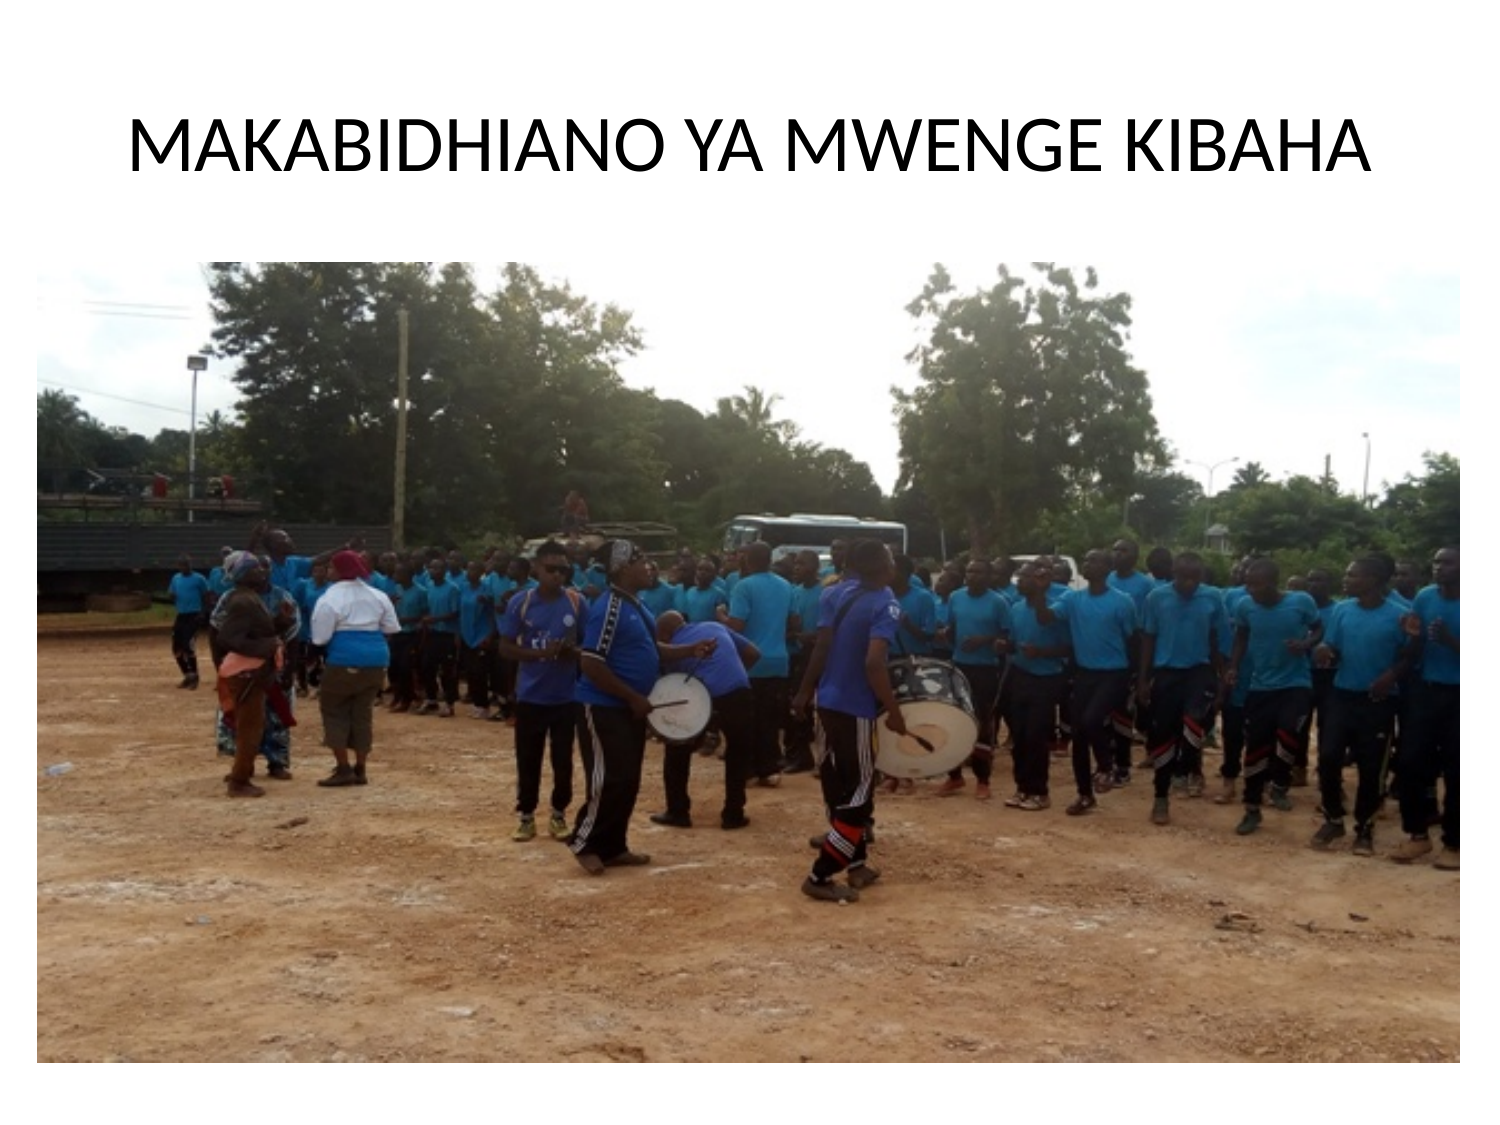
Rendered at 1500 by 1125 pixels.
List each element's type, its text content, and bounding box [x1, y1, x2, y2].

title MAKABIDHIANO YA MWENGE KIBAHA [75, 45, 1425, 233]
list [37, 262, 1460, 1063]
